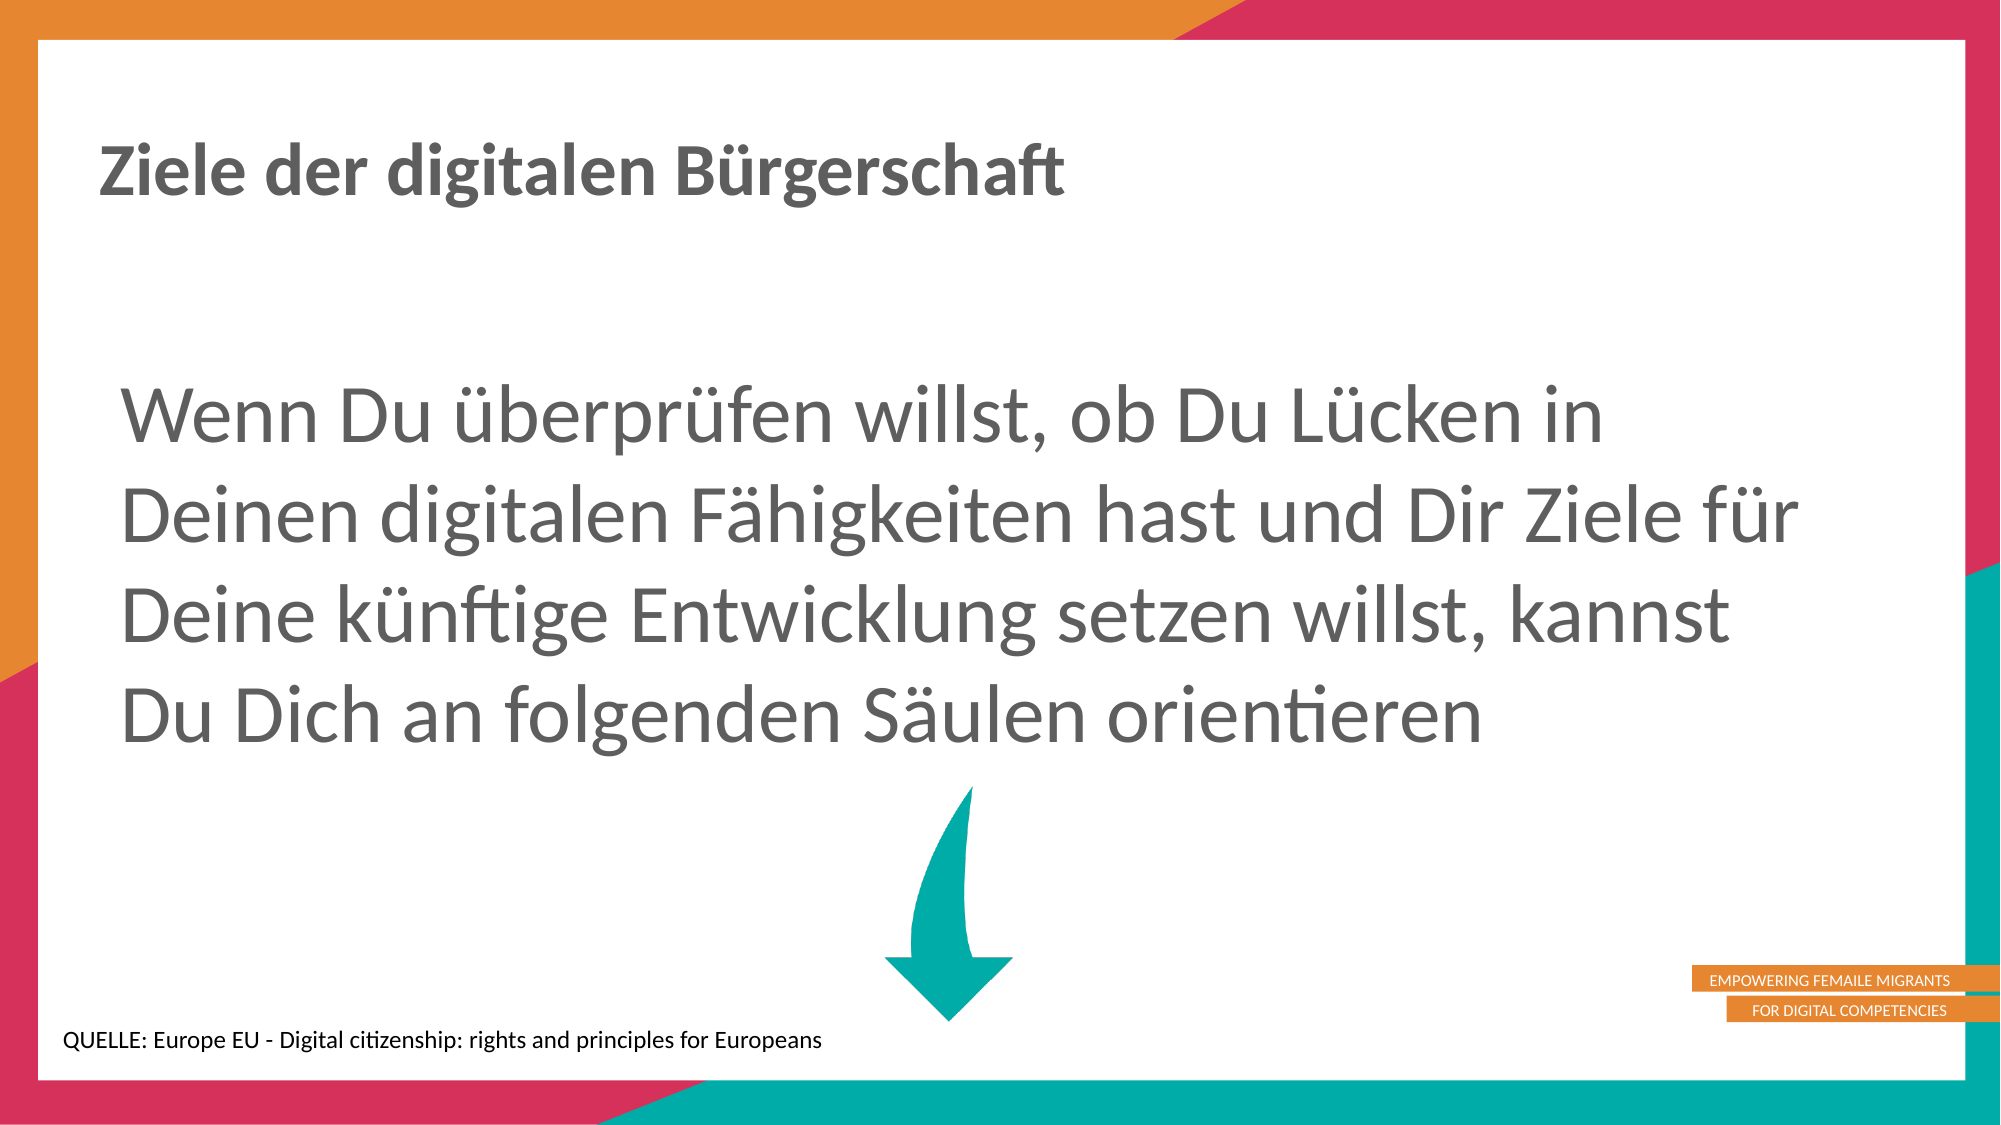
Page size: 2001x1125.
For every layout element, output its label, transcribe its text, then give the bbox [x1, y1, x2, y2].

text_box Wenn Du überprüfen willst, ob Du Lücken in Deinen digitalen Fähigkeiten hast und Dir Ziele für Deine künftige Entwicklung setzen willst, kannst Du Dich an folgenden Säulen orientieren [105, 351, 1841, 767]
picture [820, 775, 1077, 1032]
text_box QUELLE: Europe EU - Digital citizenship: rights and principles for Europeans [48, 1016, 1225, 1061]
list Ziele der digitalen Bürgerschaft [84, 123, 1918, 262]
